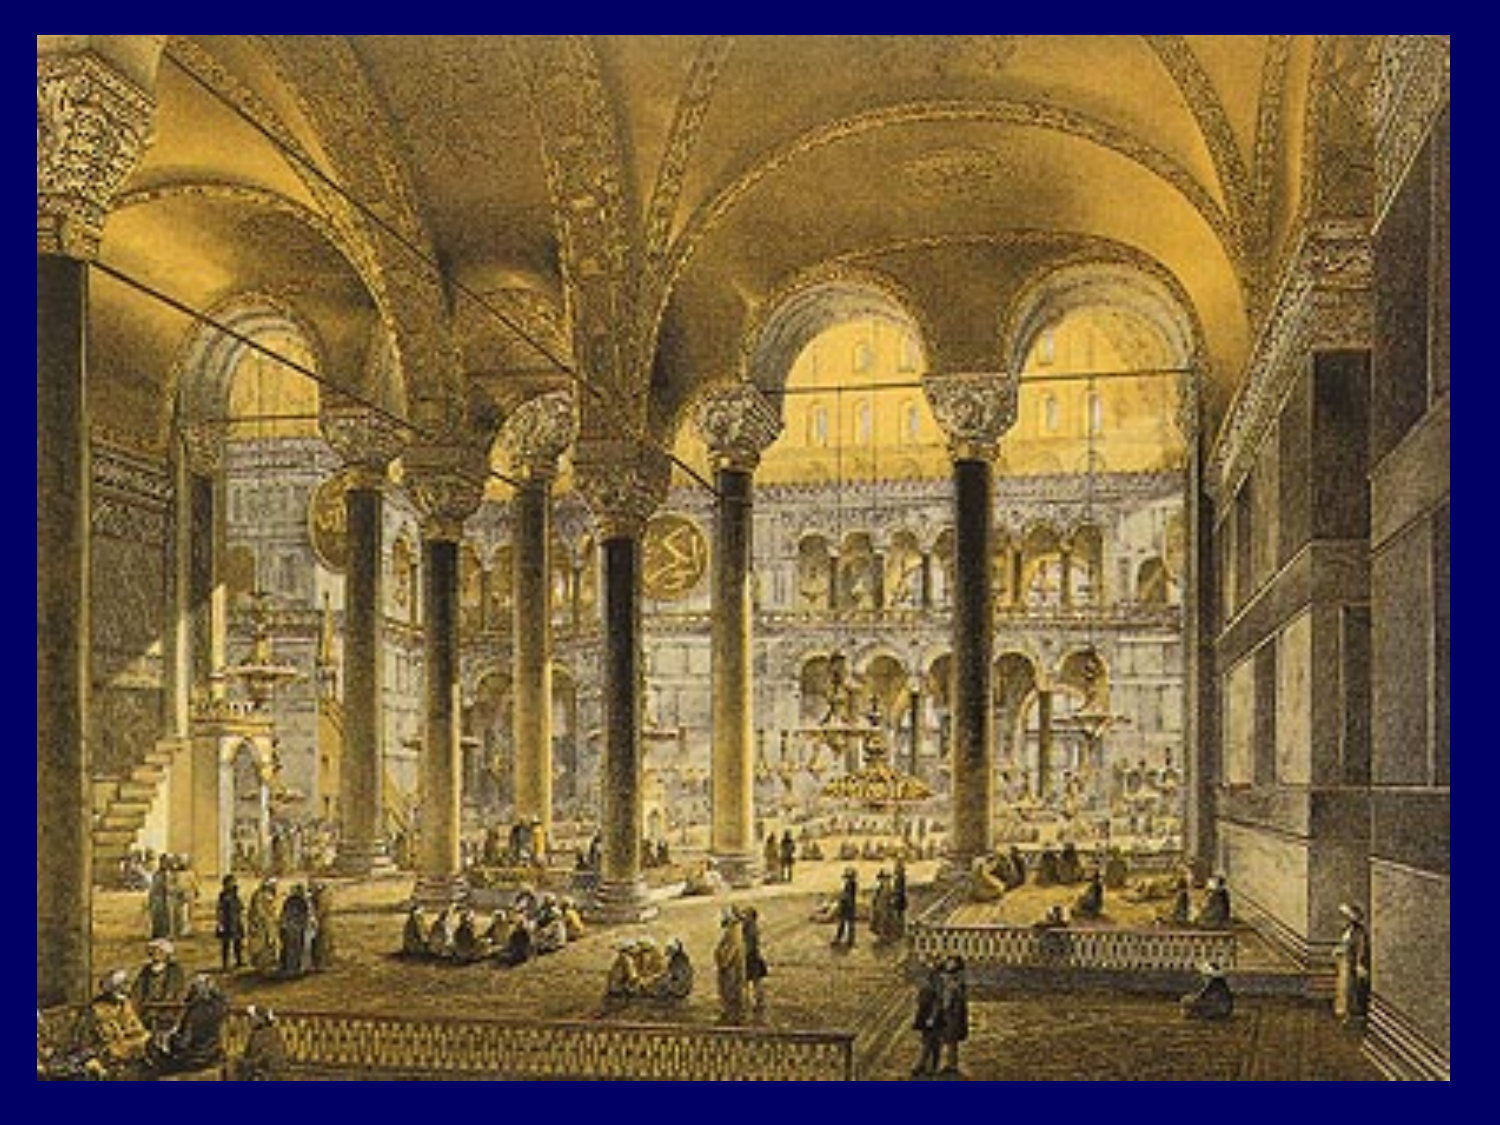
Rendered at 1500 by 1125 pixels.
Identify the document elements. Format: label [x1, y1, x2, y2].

picture [37, 34, 1451, 1081]
